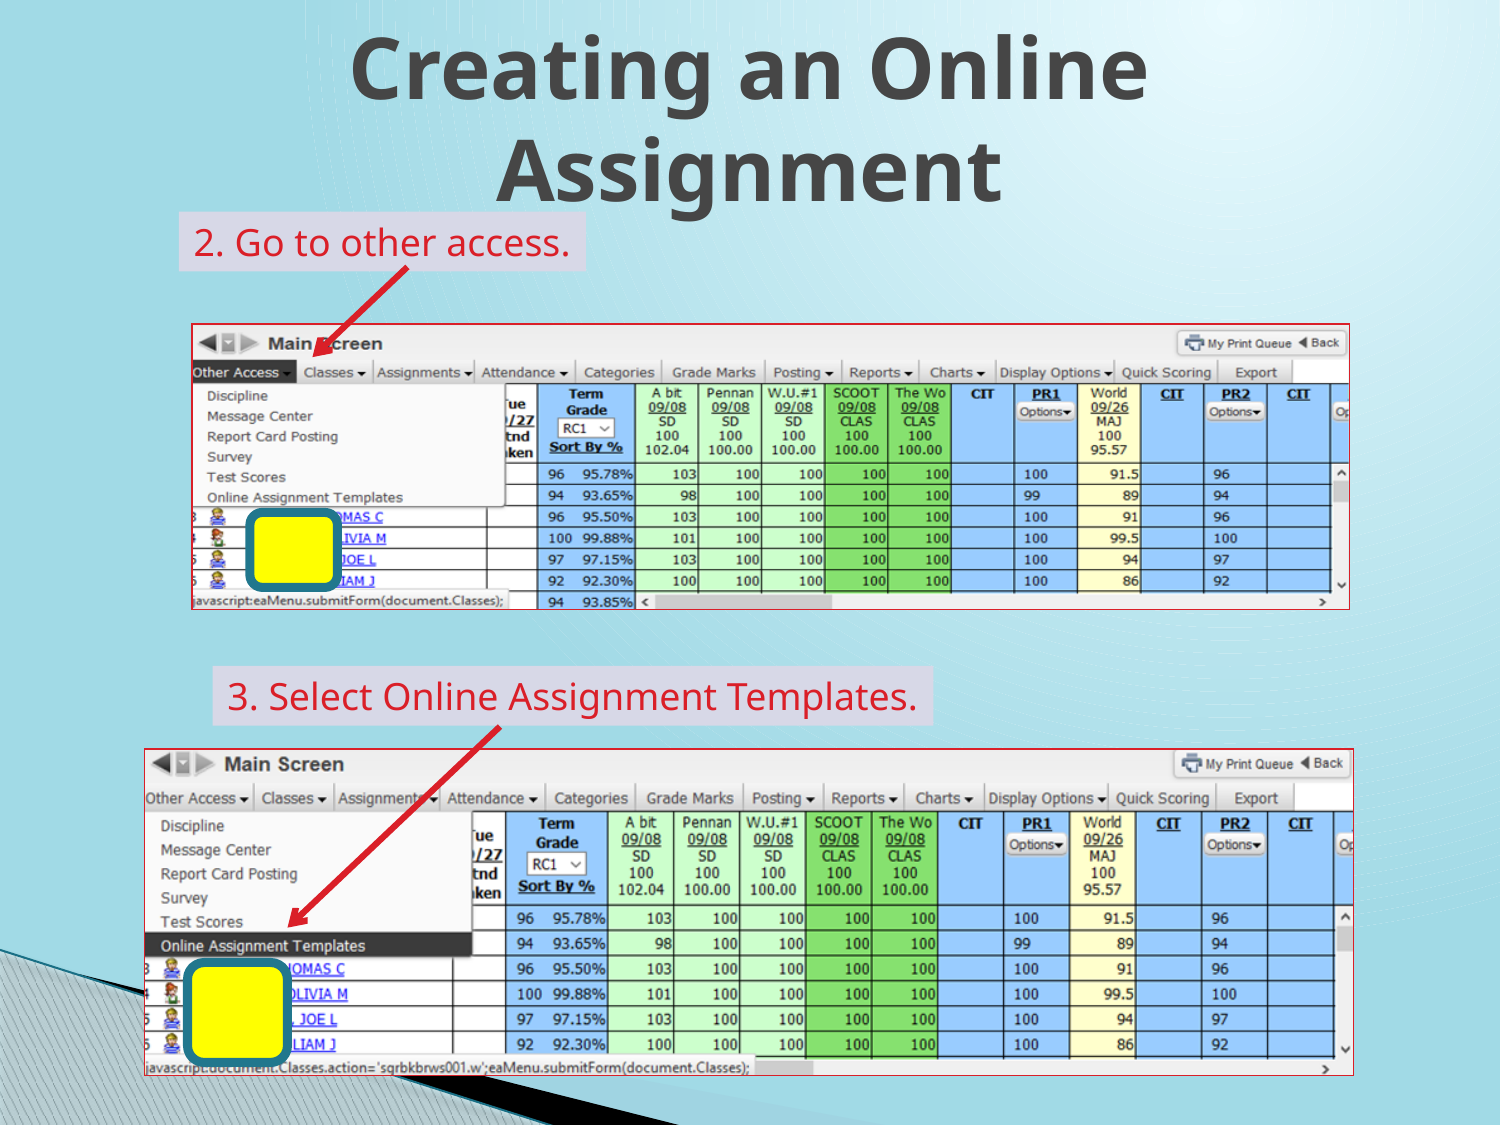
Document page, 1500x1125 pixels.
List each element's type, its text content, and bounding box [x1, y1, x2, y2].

text_box 3. Select Online Assignment Templates. [212, 665, 934, 726]
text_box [312, 266, 408, 358]
title Creating an Online Assignment [75, 45, 1425, 188]
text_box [287, 726, 501, 928]
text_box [192, 324, 1349, 610]
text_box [144, 749, 1354, 1075]
text_box 2. Go to other access. [178, 211, 586, 272]
